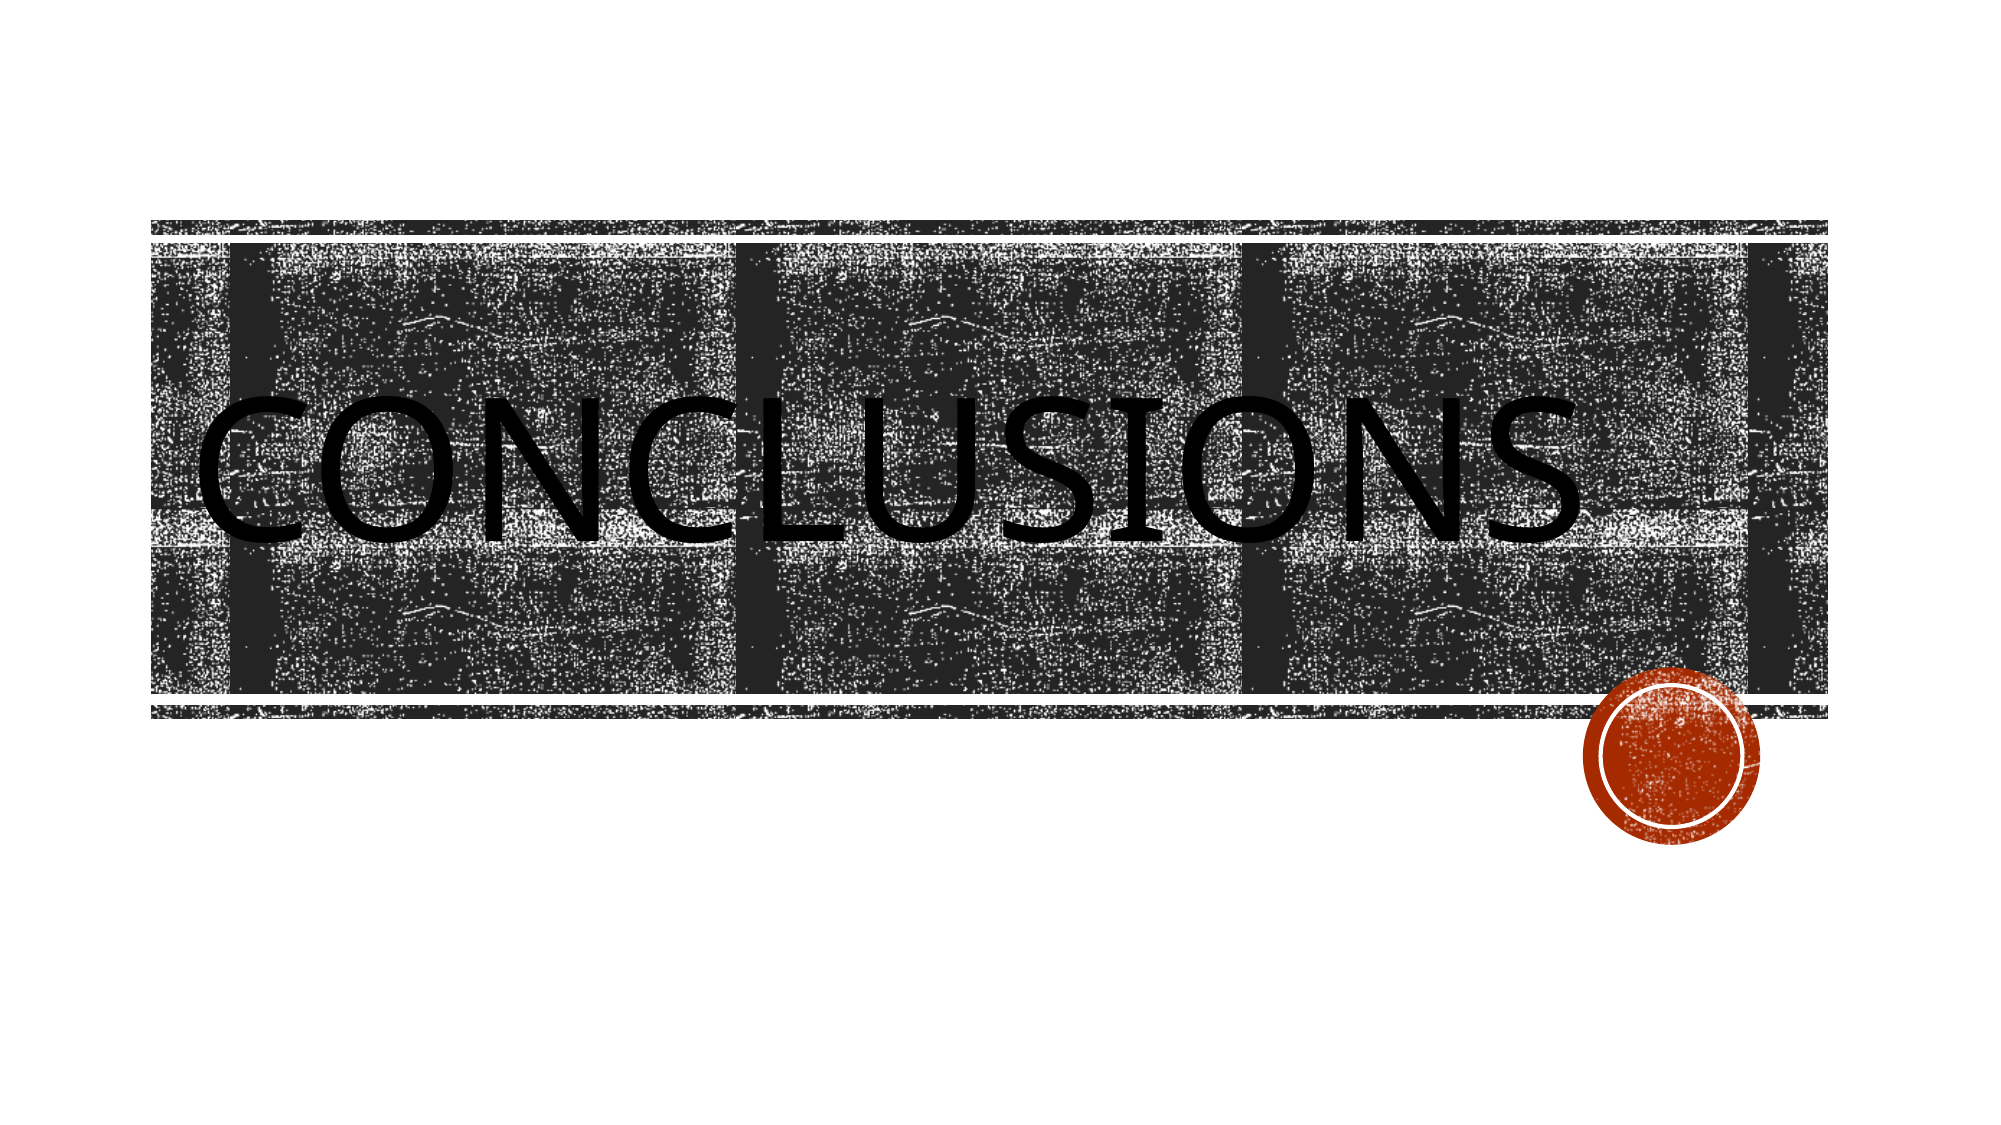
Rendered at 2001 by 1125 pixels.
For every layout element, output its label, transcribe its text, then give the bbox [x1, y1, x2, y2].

title conclusions [172, 234, 1808, 733]
